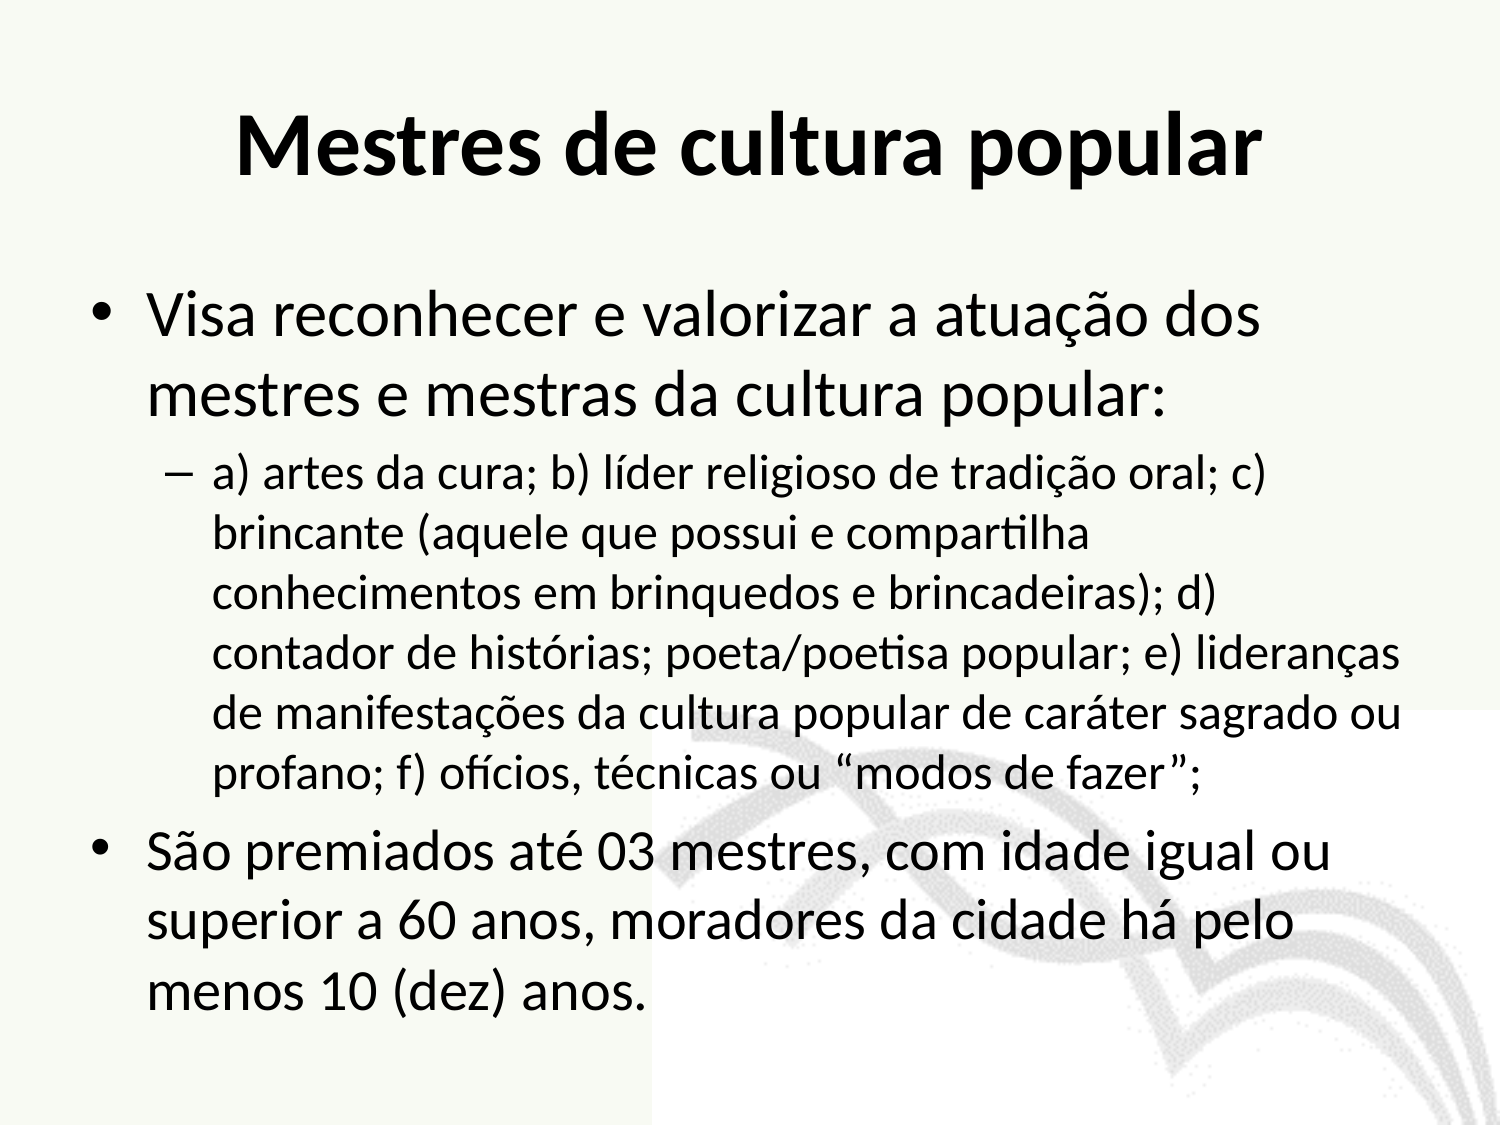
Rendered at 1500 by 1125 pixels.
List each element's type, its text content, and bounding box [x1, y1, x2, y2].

title Mestres de cultura popular [74, 44, 1426, 233]
list Visa reconhecer e valorizar a atuação dos mestres e mestras da cultura popular: a) artes da cura; b) líder religioso de tradição oral; c) brincante (aquele que possui e compartilha conhecimentos em brinquedos e brincadeiras); d) contador de histórias; poeta/poetisa popular; e) lideranças de manifestações da cultura popular de caráter sagrado ou profano; f) ofícios, técnicas ou “modos de fazer”; São premiados até 03 mestres, com idade igual ou superior a 60 anos, moradores da cidade há pelo menos 10 (dez) anos. [74, 262, 1426, 1006]
picture [652, 710, 1500, 1125]
